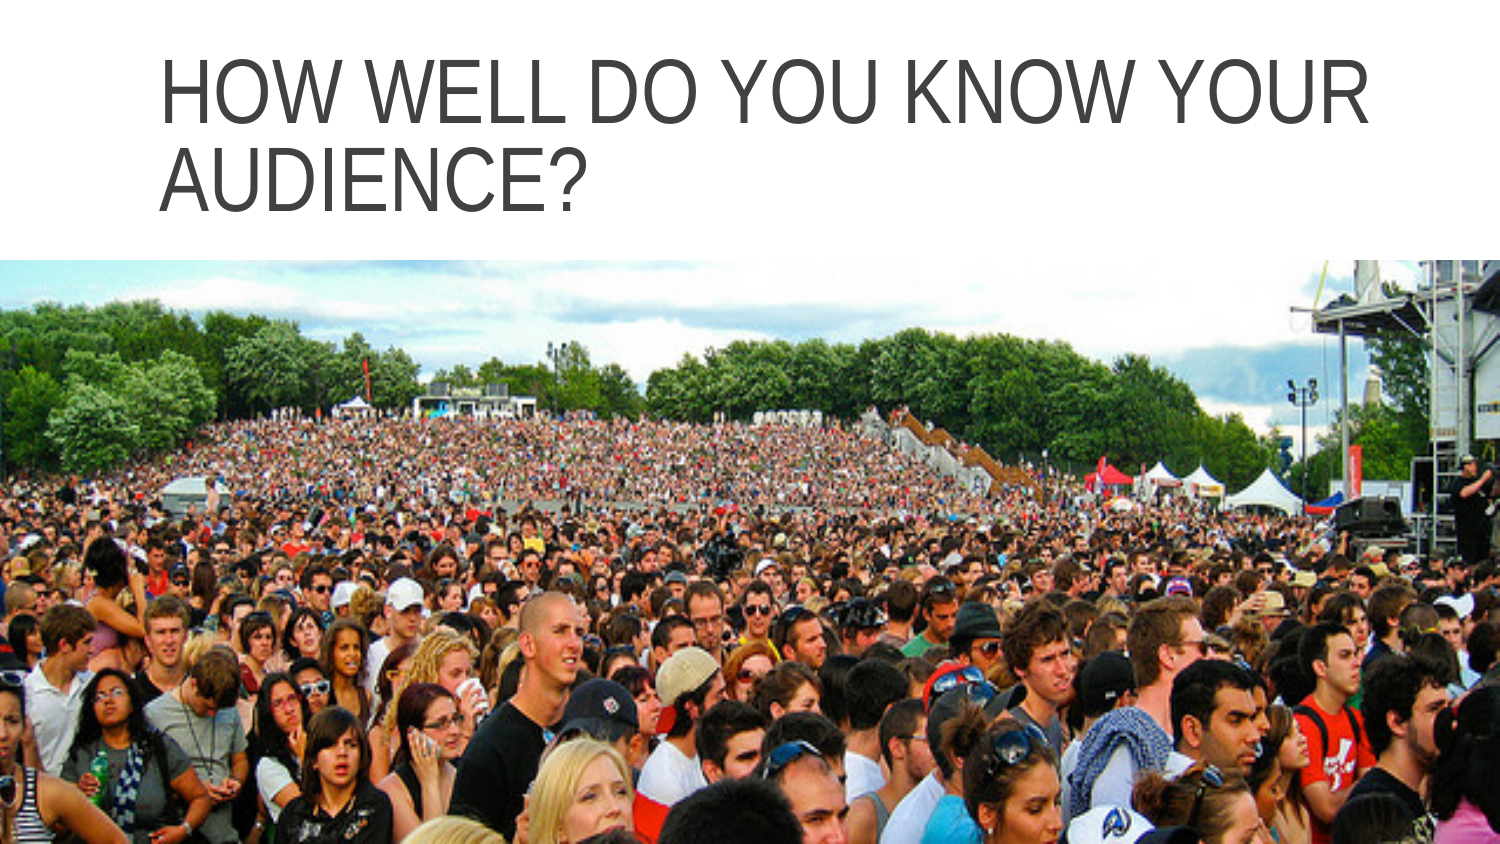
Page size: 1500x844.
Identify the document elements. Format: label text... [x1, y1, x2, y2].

title How well do you know your audience? [126, 52, 1404, 138]
picture [0, 260, 1500, 844]
